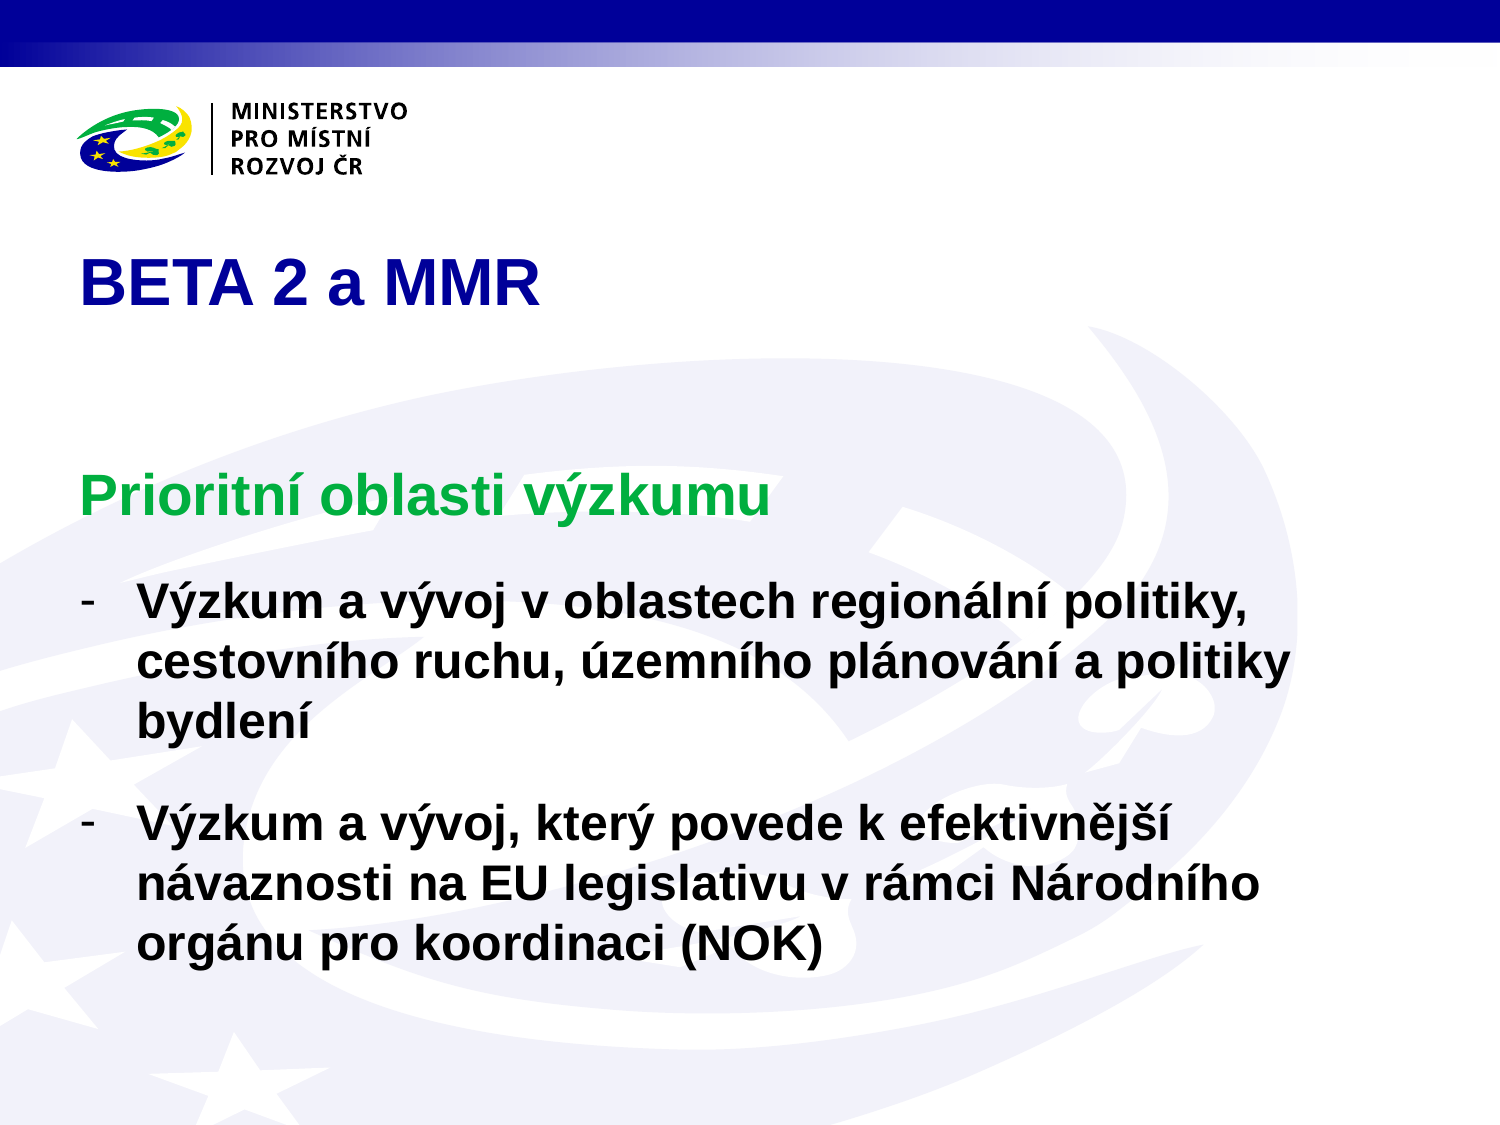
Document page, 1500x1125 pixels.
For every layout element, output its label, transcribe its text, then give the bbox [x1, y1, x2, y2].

title BETA 2 a MMR [64, 231, 1425, 315]
list Prioritní oblasti výzkumu Výzkum a vývoj v oblastech regionální politiky, cestovního ruchu, územního plánování a politiky bydlení Výzkum a vývoj, který povede k efektivnější návaznosti na EU legislativu v rámci Národního orgánu pro koordinaci (NOK) [64, 338, 1425, 1059]
